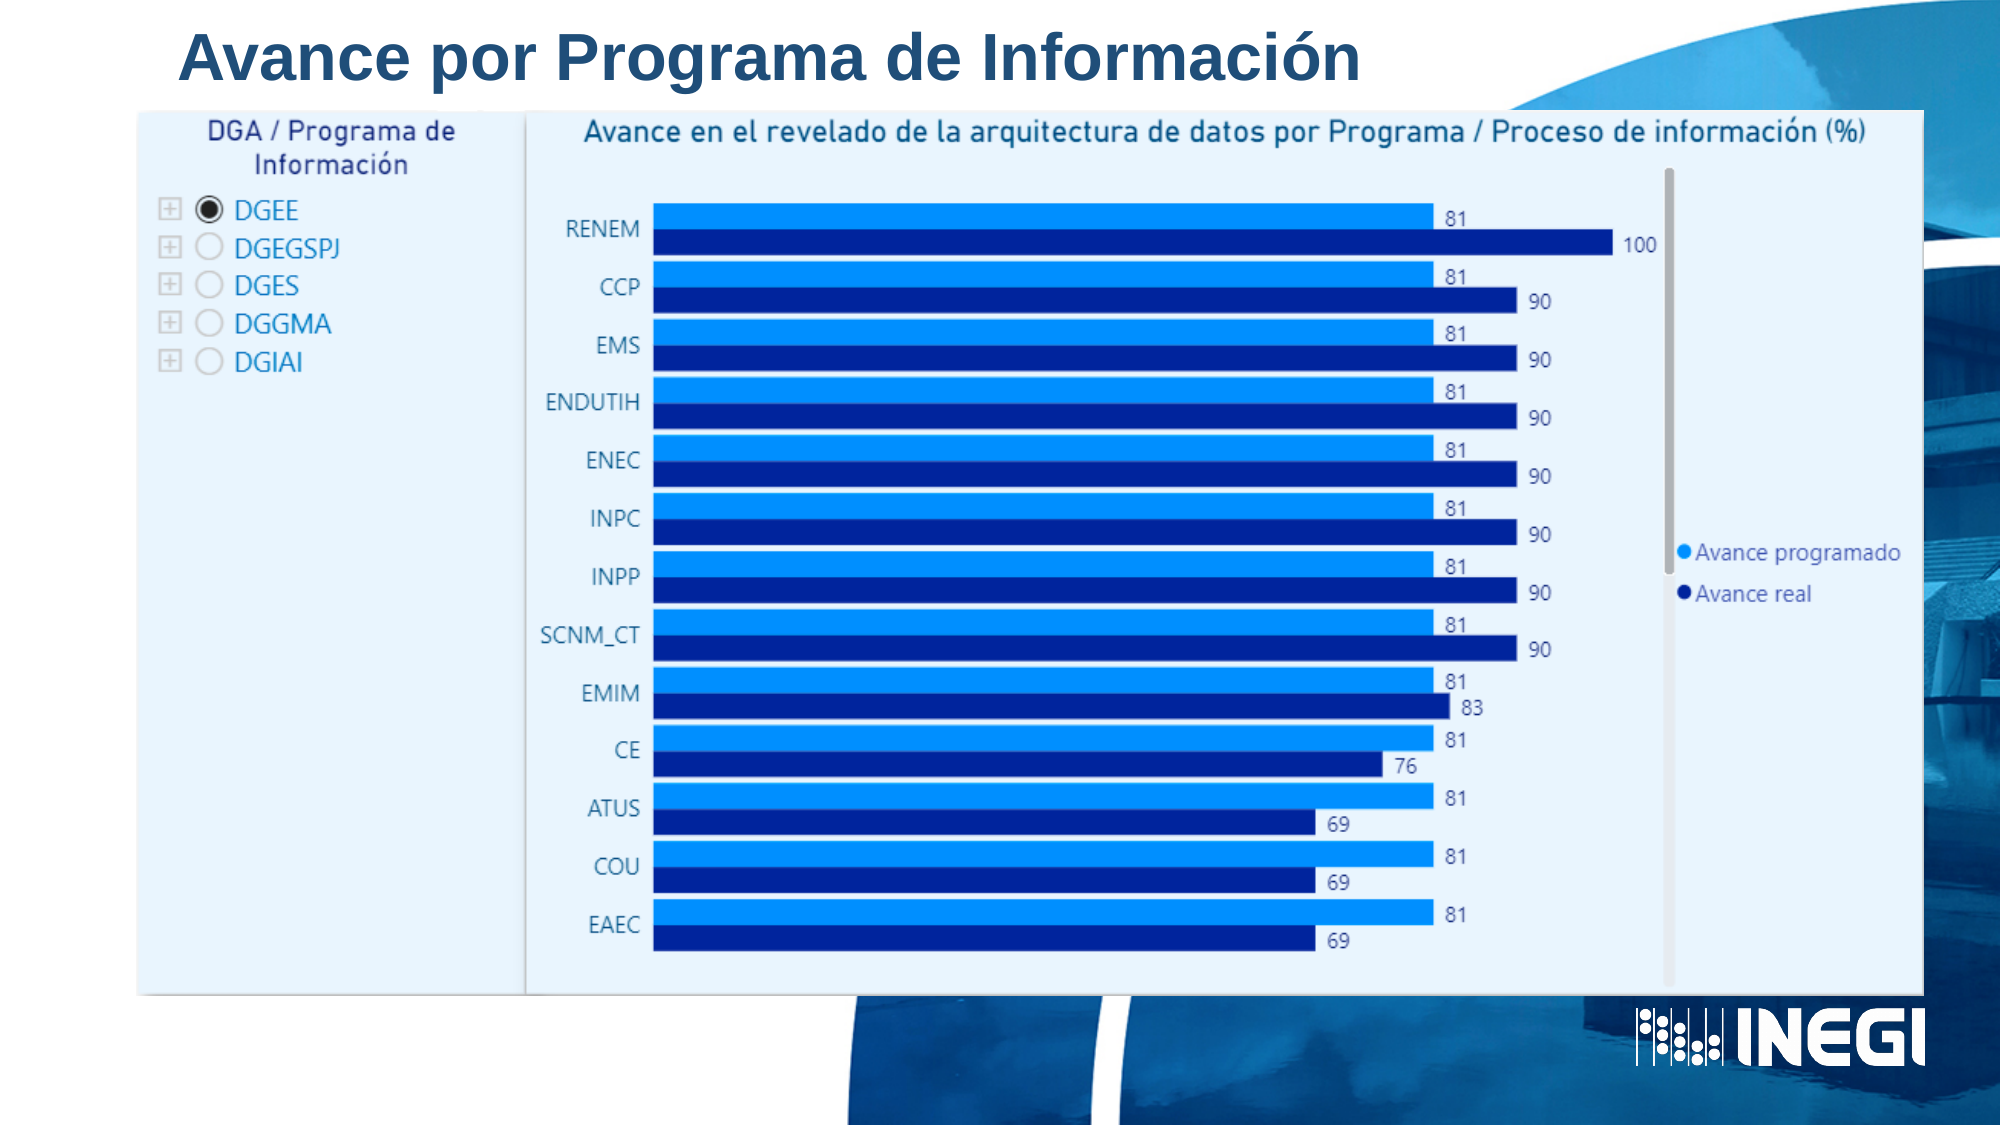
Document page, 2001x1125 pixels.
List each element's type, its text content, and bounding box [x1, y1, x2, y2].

picture [136, 0, 2000, 1125]
text_box Avance por Programa de Información [162, 15, 1490, 110]
picture [1933, 434, 1944, 439]
picture [1989, 543, 2000, 550]
picture [1981, 395, 1991, 403]
picture [1947, 431, 1956, 438]
